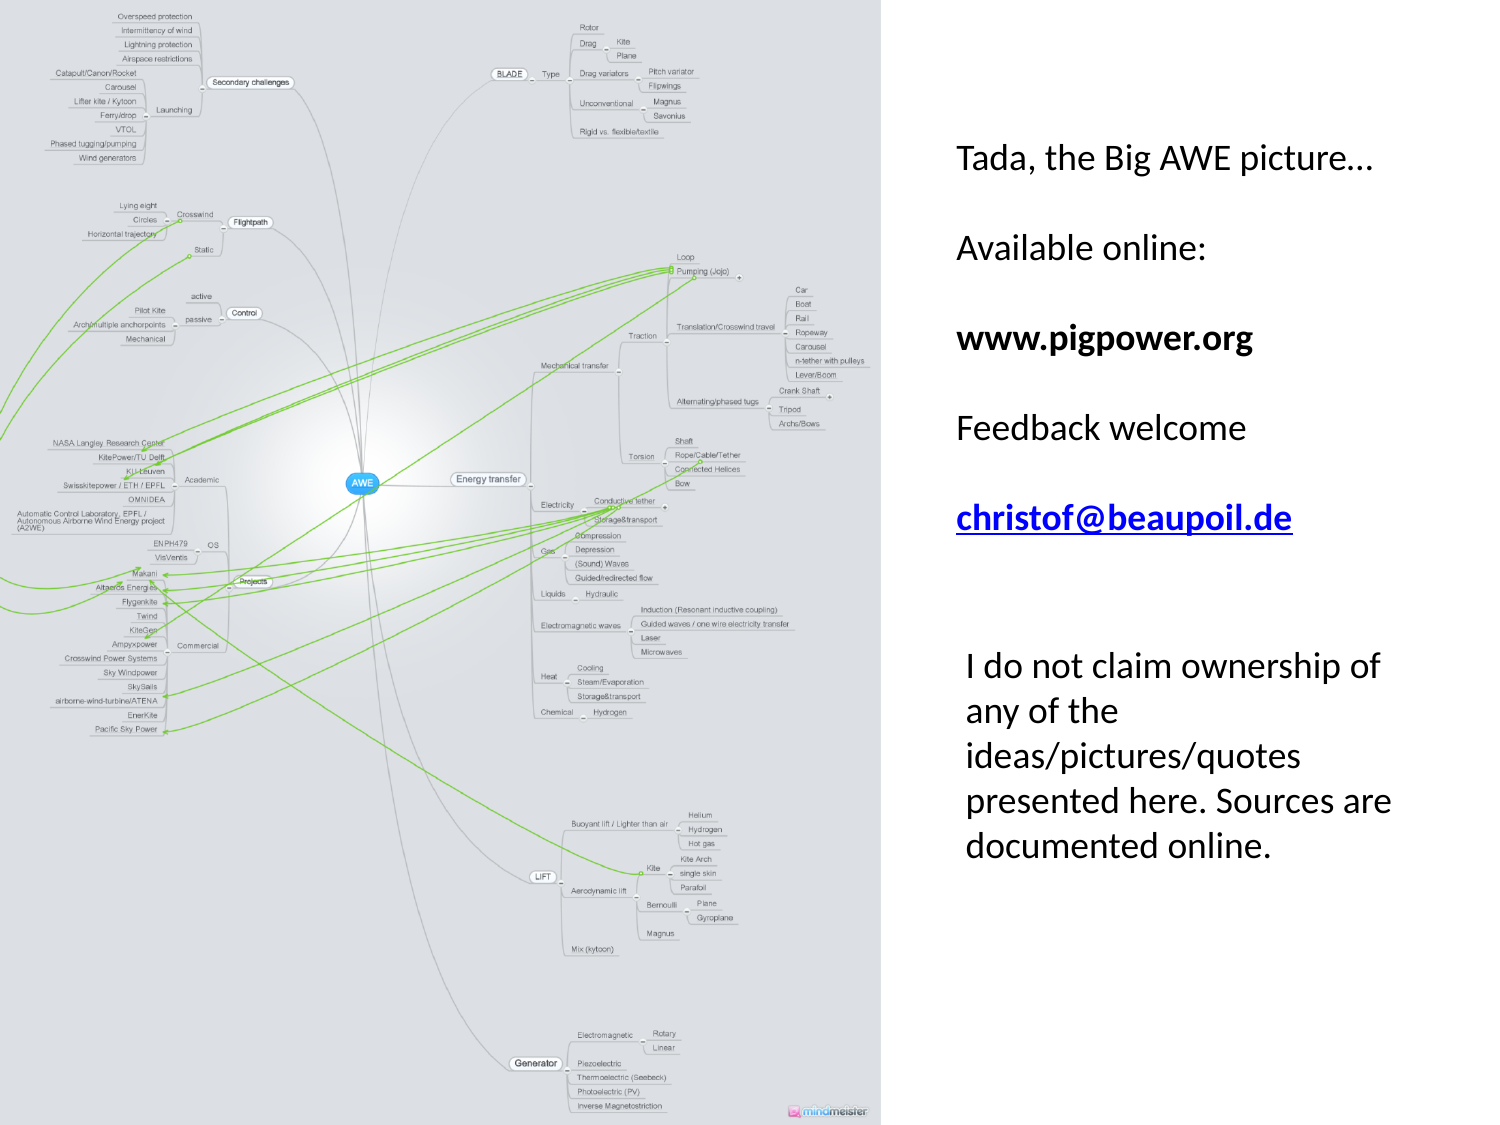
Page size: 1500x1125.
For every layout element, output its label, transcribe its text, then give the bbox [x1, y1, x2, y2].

text_box Tada, the Big AWE picture… Available online: www.pigpower.org Feedback welcome christof@beaupoil.de [941, 125, 1389, 591]
picture [0, 0, 881, 1125]
text_box I do not claim ownership of any of the ideas/pictures/quotes presented here. Sources are documented online. [950, 633, 1424, 874]
